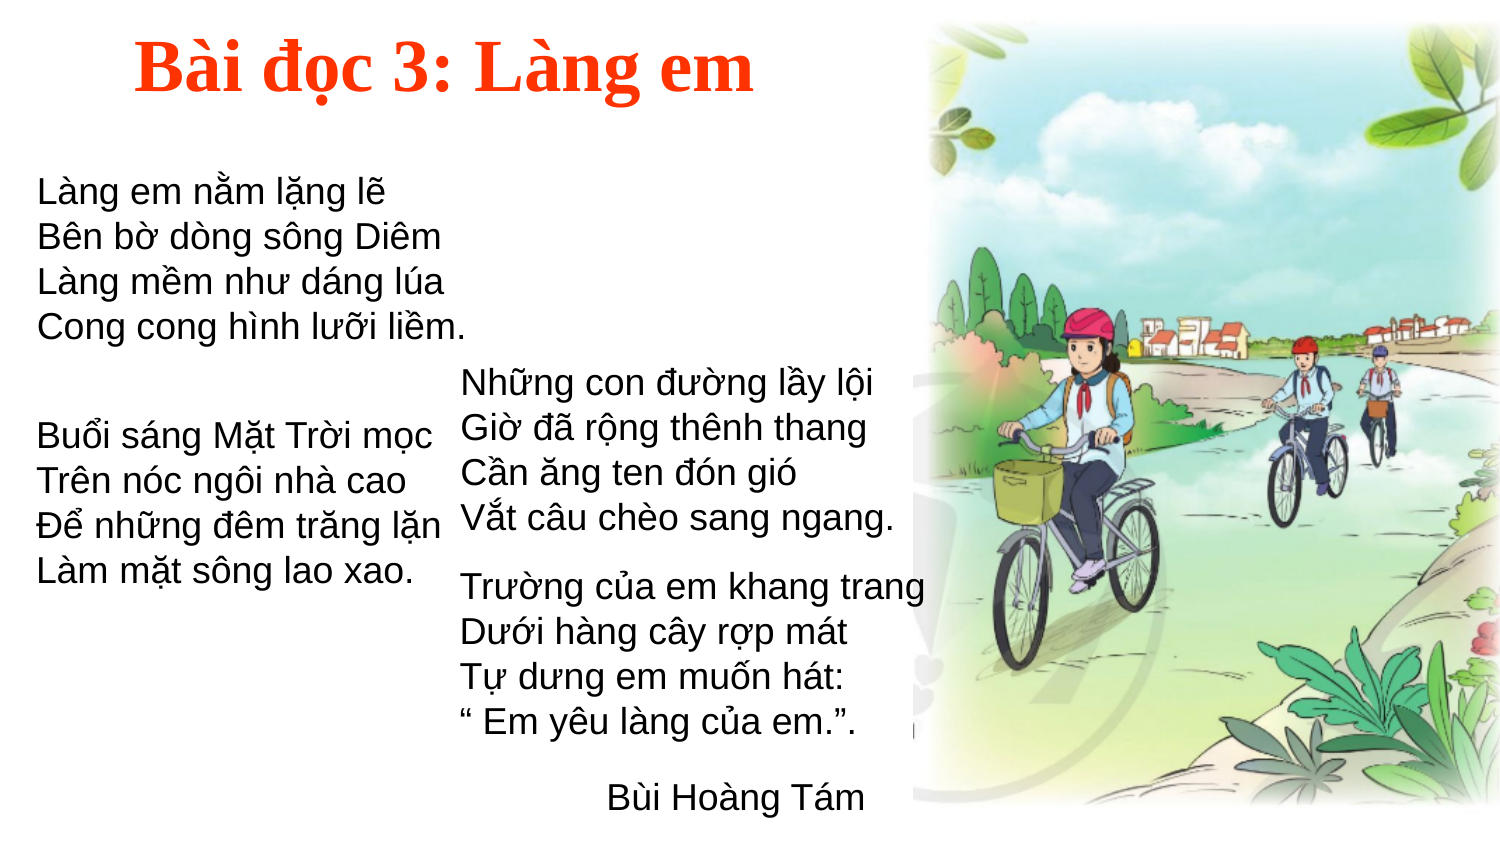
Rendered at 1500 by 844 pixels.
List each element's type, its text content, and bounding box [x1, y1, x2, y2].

text_box Bùi Hoàng Tám [591, 765, 881, 826]
text_box Làng em nằm lặng lẽ Bên bờ dòng sông Diêm Làng mềm như dáng lúa Cong cong hình lưỡi liềm. [22, 159, 560, 355]
text_box Trường của em khang trang Dưới hàng cây rợp mát Tự dưng em muốn hát: “ Em yêu làng của em.”. [444, 554, 907, 750]
text_box Những con đường lầy lội Giờ đã rộng thênh thang Cần ăng ten đón gió Vắt câu chèo sang ngang. [445, 350, 907, 545]
picture [912, 0, 1500, 844]
text_box Buổi sáng Mặt Trời mọc Trên nóc ngôi nhà cao Để những đêm trăng lặn Làm mặt sông lao xao. [21, 403, 559, 599]
text_box Bài đọc 3: Làng em [0, 9, 907, 114]
